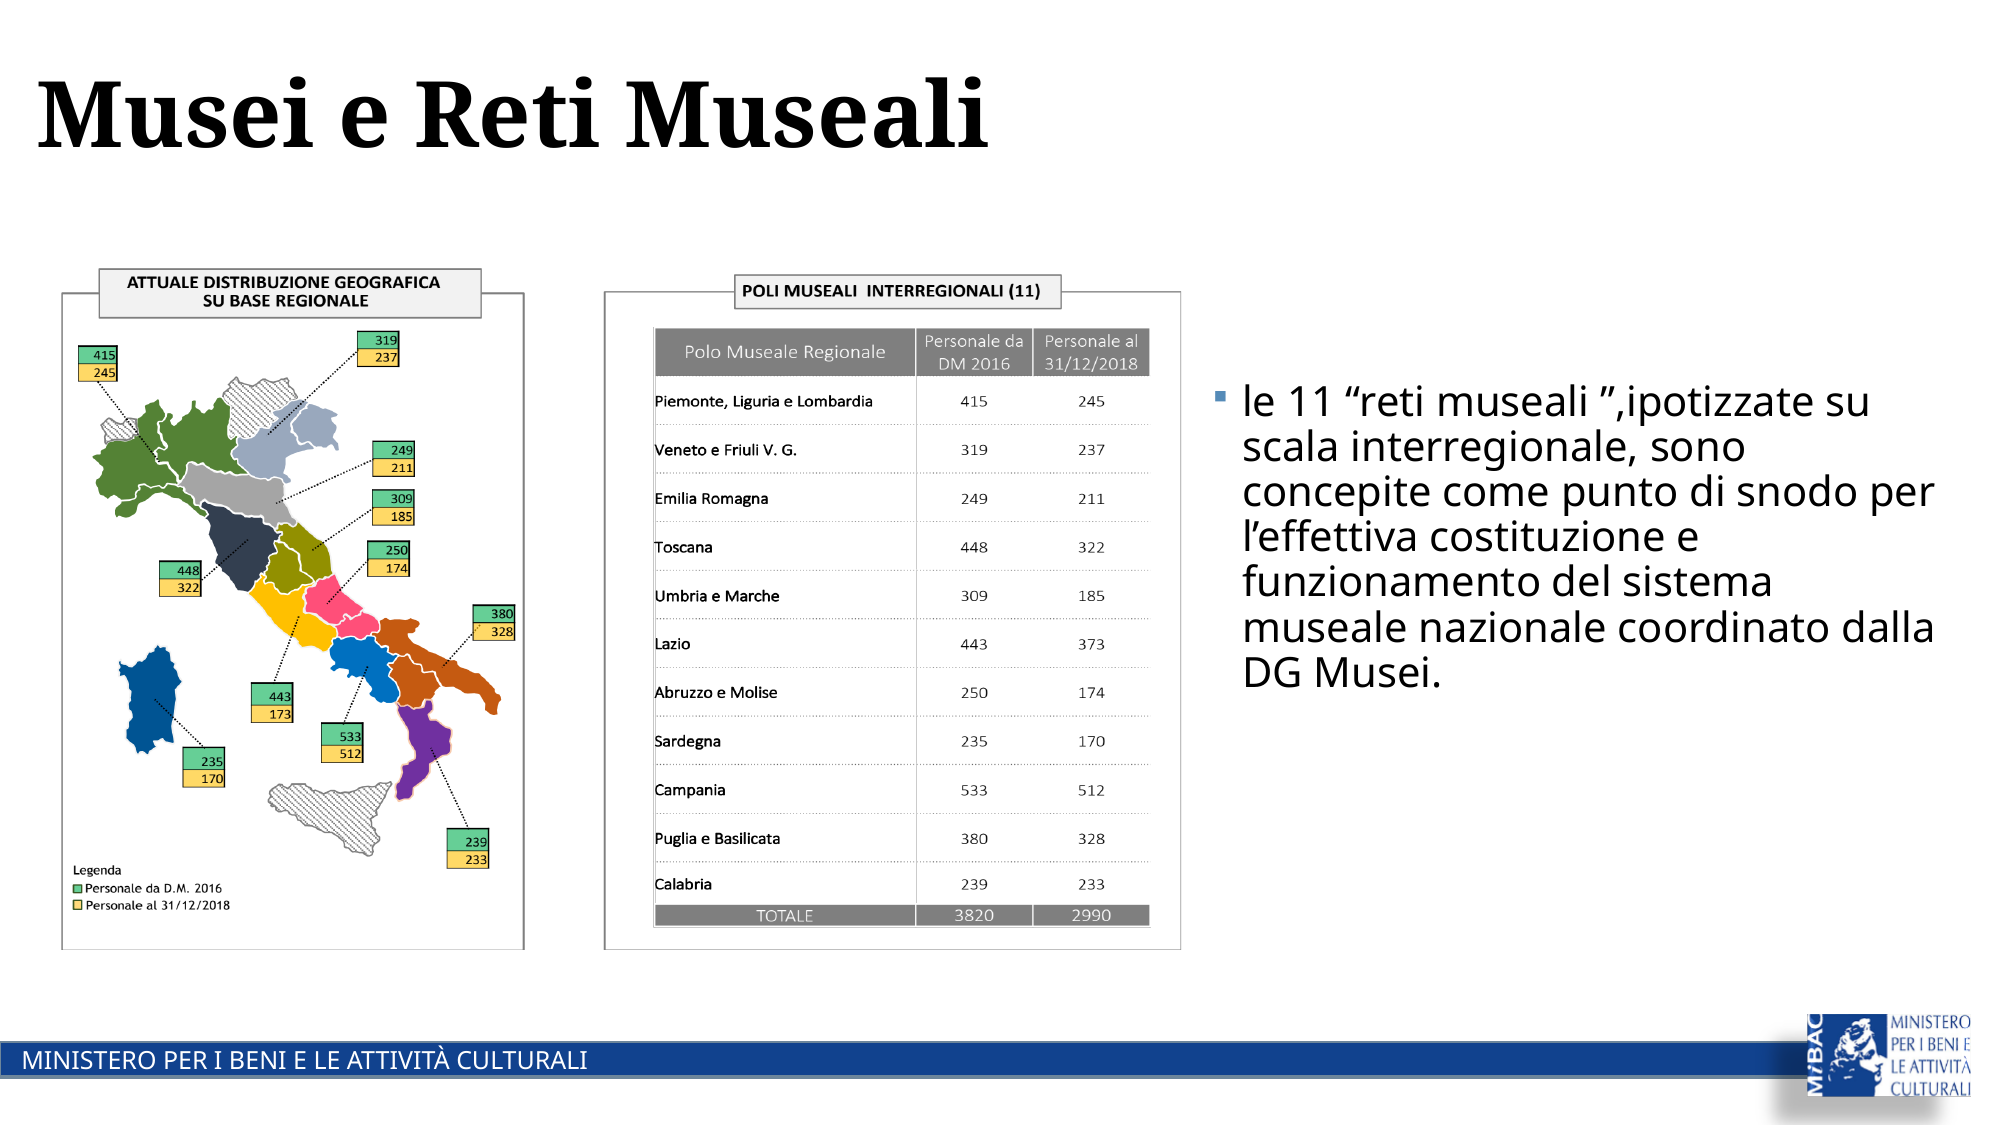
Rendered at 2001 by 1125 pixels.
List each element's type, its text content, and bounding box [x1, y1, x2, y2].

text_box MINISTERO PER I BENI E LE ATTIVITÀ CULTURALI [0, 1041, 1748, 1077]
list le 11 “reti museali ”,ipotizzate su scala interregionale, sono concepite come punto di snodo per l’effettiva costituzione e funzionamento del sistema museale nazionale coordinato dalla DG Musei. [1197, 298, 1952, 873]
picture [63, 267, 1180, 949]
picture [1748, 1012, 1973, 1125]
list [993, 391, 1936, 967]
title Musei e Reti Museali [21, 29, 2000, 206]
